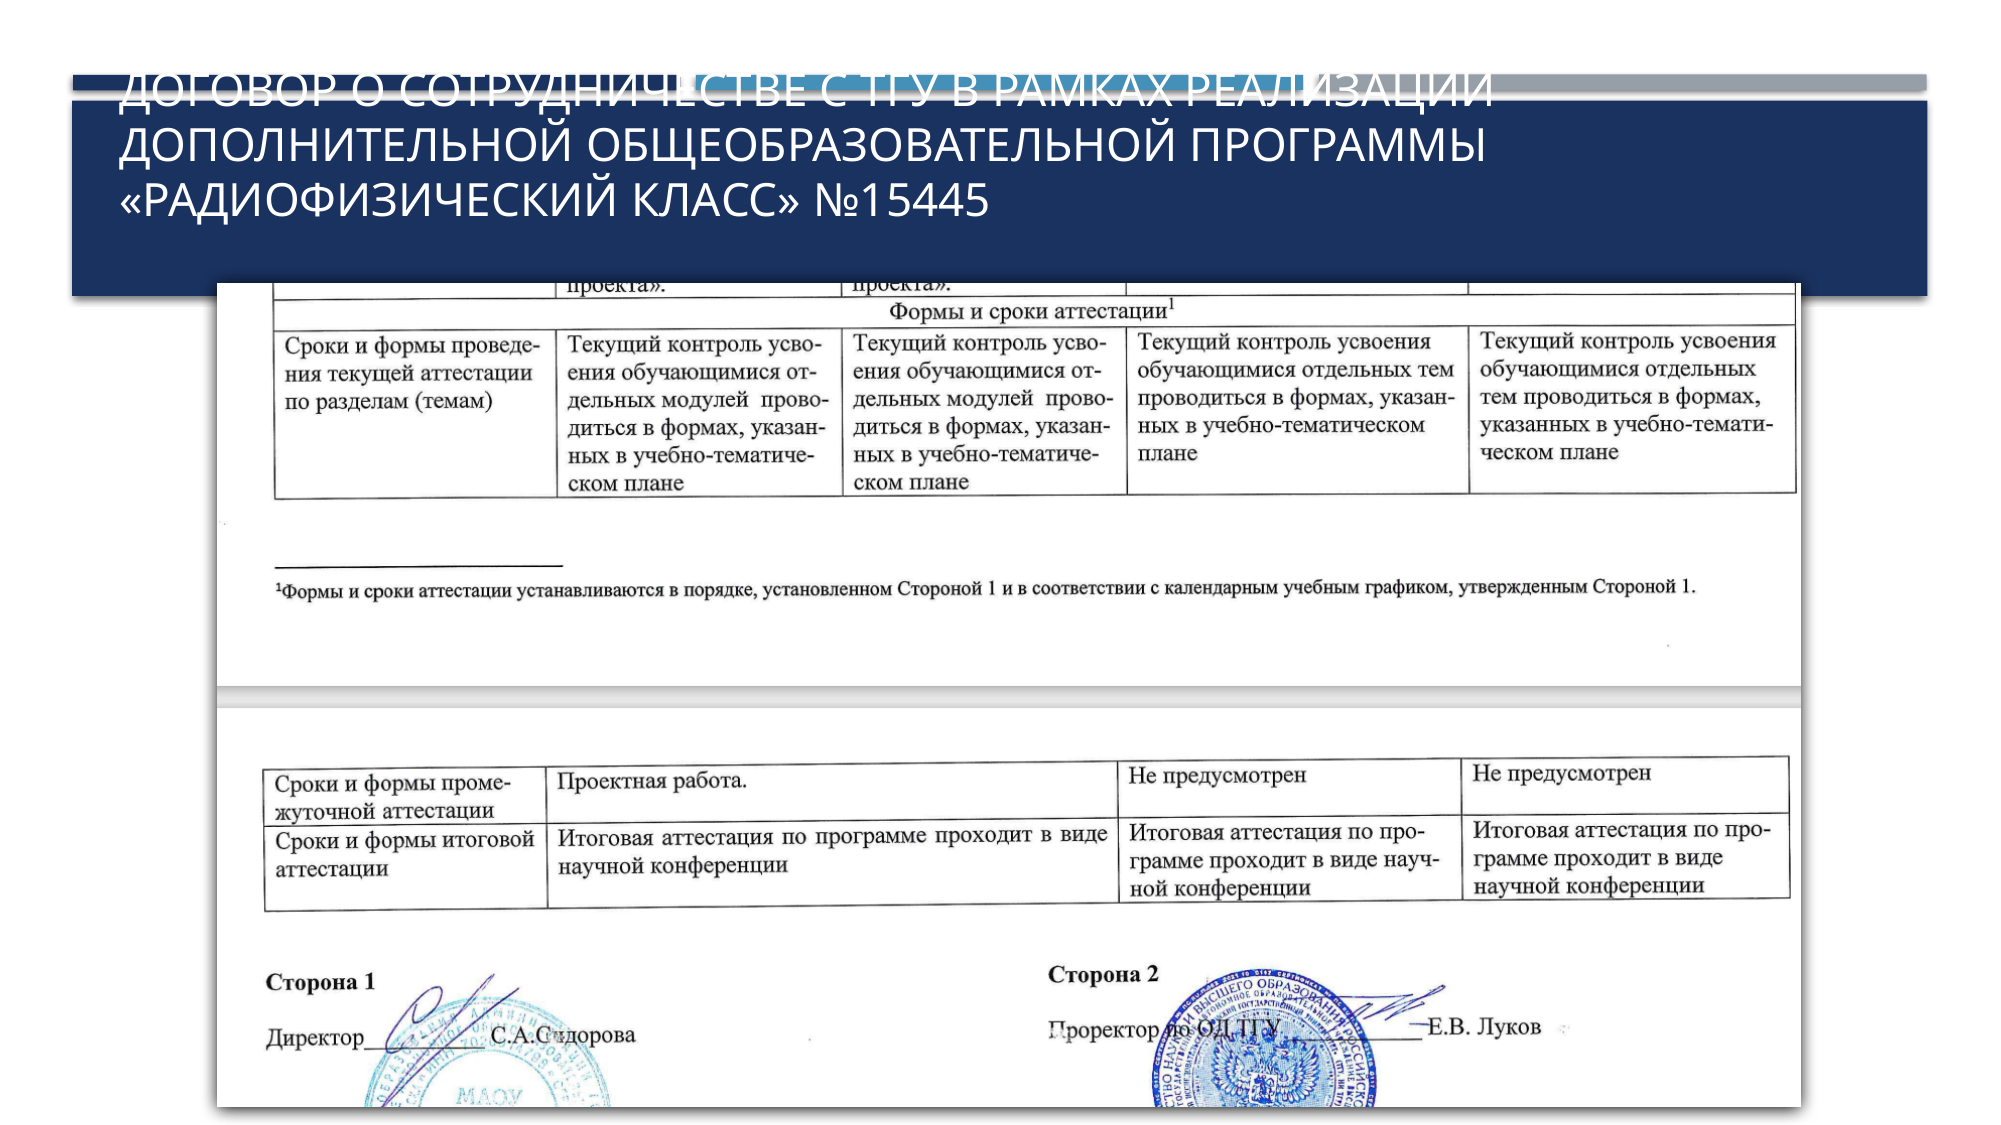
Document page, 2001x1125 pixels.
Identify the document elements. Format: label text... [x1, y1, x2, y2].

title Договор о сотрудничестве с ТГУ в рамках реализации дополнительной общеобразовательной программы «Радиофизический класс» №15445 [104, 66, 1914, 233]
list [217, 282, 1801, 1108]
